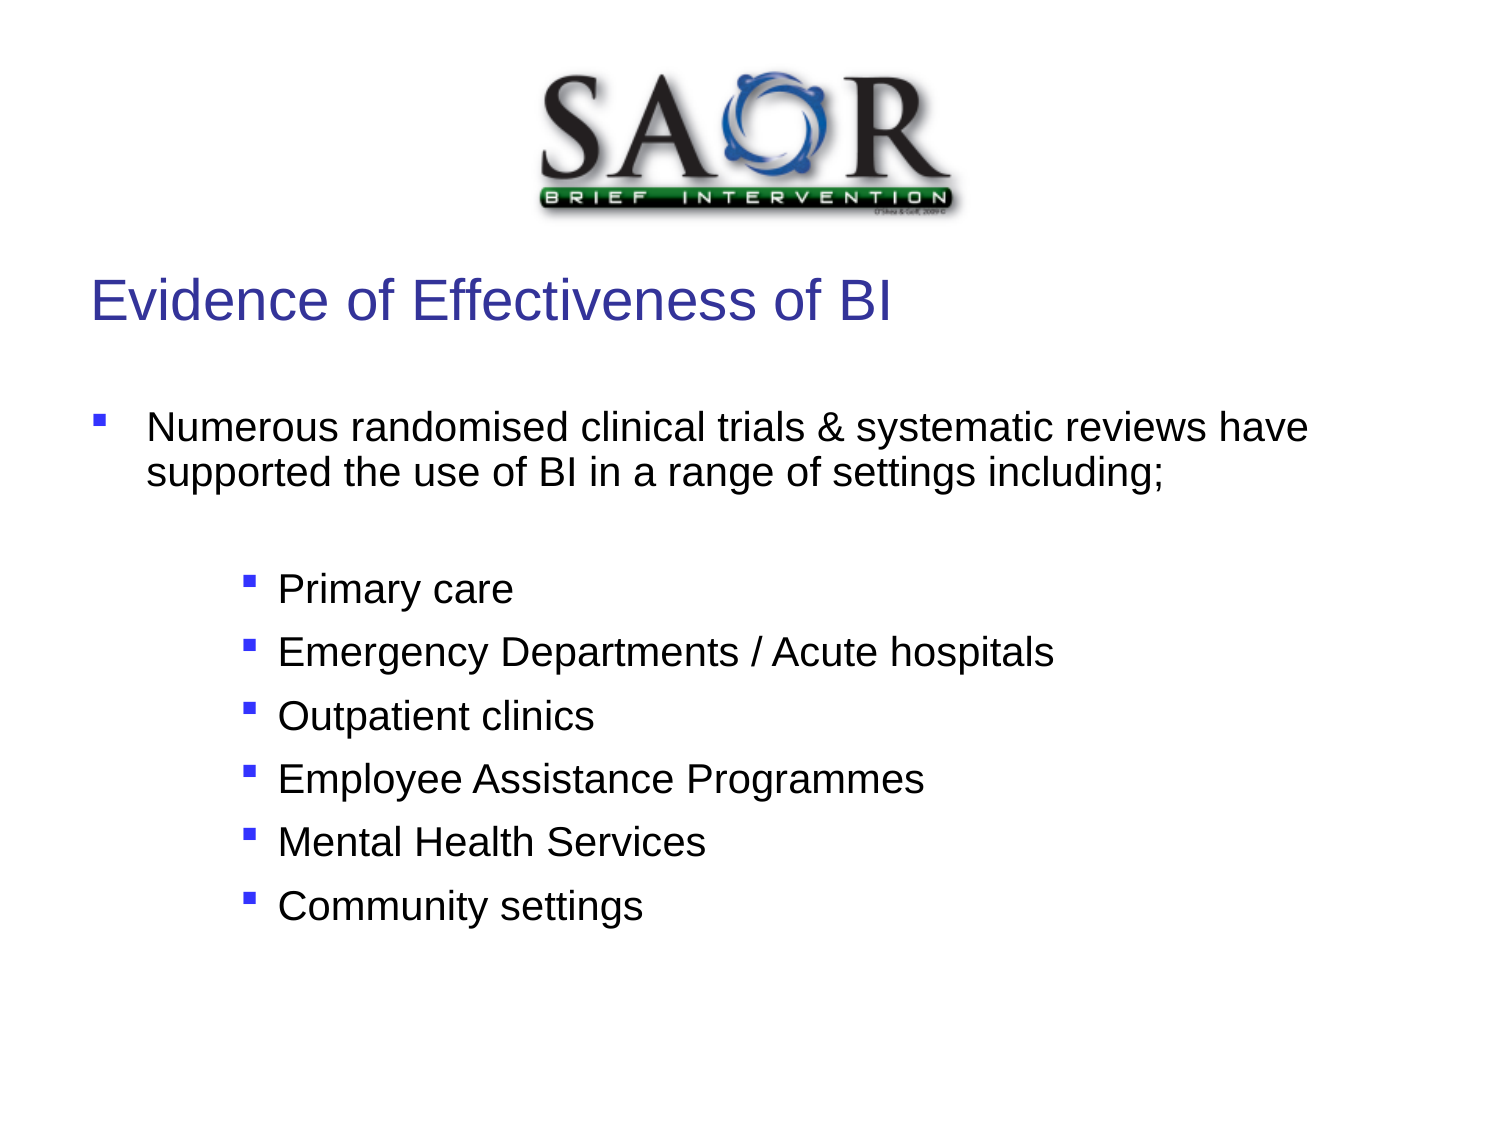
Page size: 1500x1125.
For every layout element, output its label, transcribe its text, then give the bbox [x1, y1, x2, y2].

list Evidence of Effectiveness of BI Numerous randomised clinical trials & systematic reviews have supported the use of BI in a range of settings including; Primary care Emergency Departments / Acute hospitals Outpatient clinics Employee Assistance Programmes Mental Health Services Community settings [75, 262, 1425, 1005]
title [523, 44, 977, 233]
